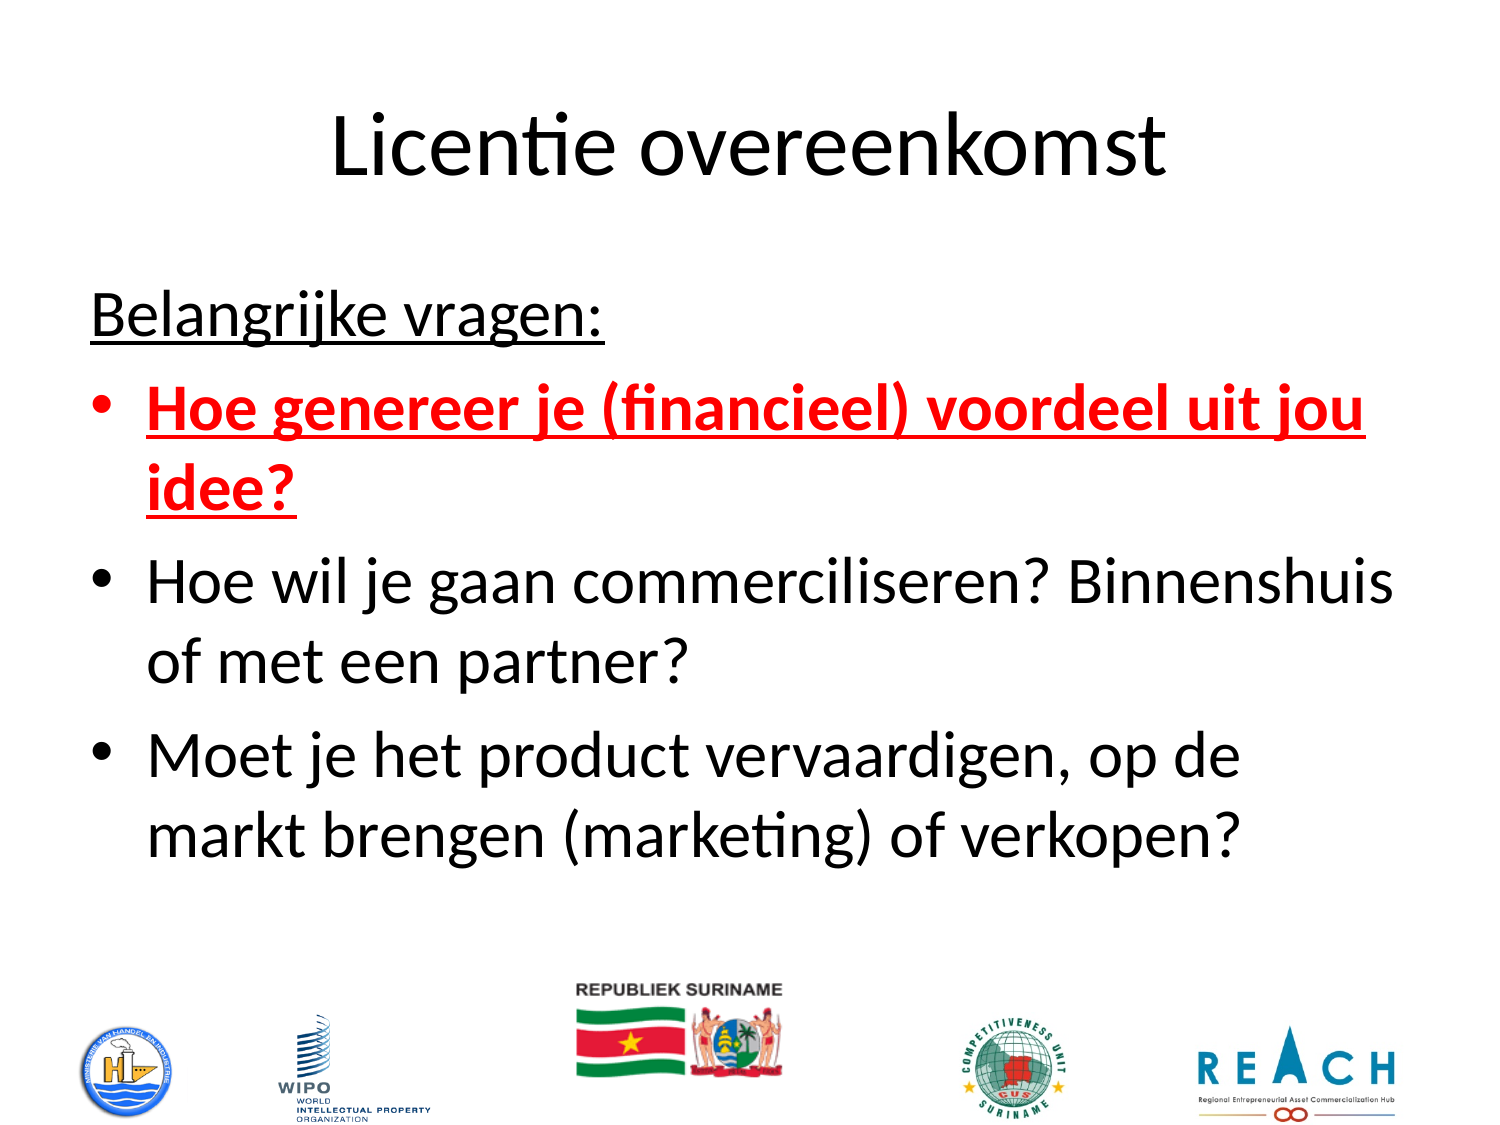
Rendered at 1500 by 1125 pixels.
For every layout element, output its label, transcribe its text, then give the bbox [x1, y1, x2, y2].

list Belangrijke vragen: Hoe genereer je (financieel) voordeel uit jou idee? Hoe wil je gaan commerciliseren? Binnenshuis of met een partner? Moet je het product vervaardigen, op de markt brengen (marketing) of verkopen? [75, 262, 1425, 1005]
picture [1162, 1020, 1425, 1125]
picture [937, 1012, 1088, 1125]
title Licentie overeenkomst [75, 45, 1425, 233]
picture [474, 1005, 885, 1125]
picture [275, 1011, 433, 1125]
picture [62, 1020, 188, 1125]
